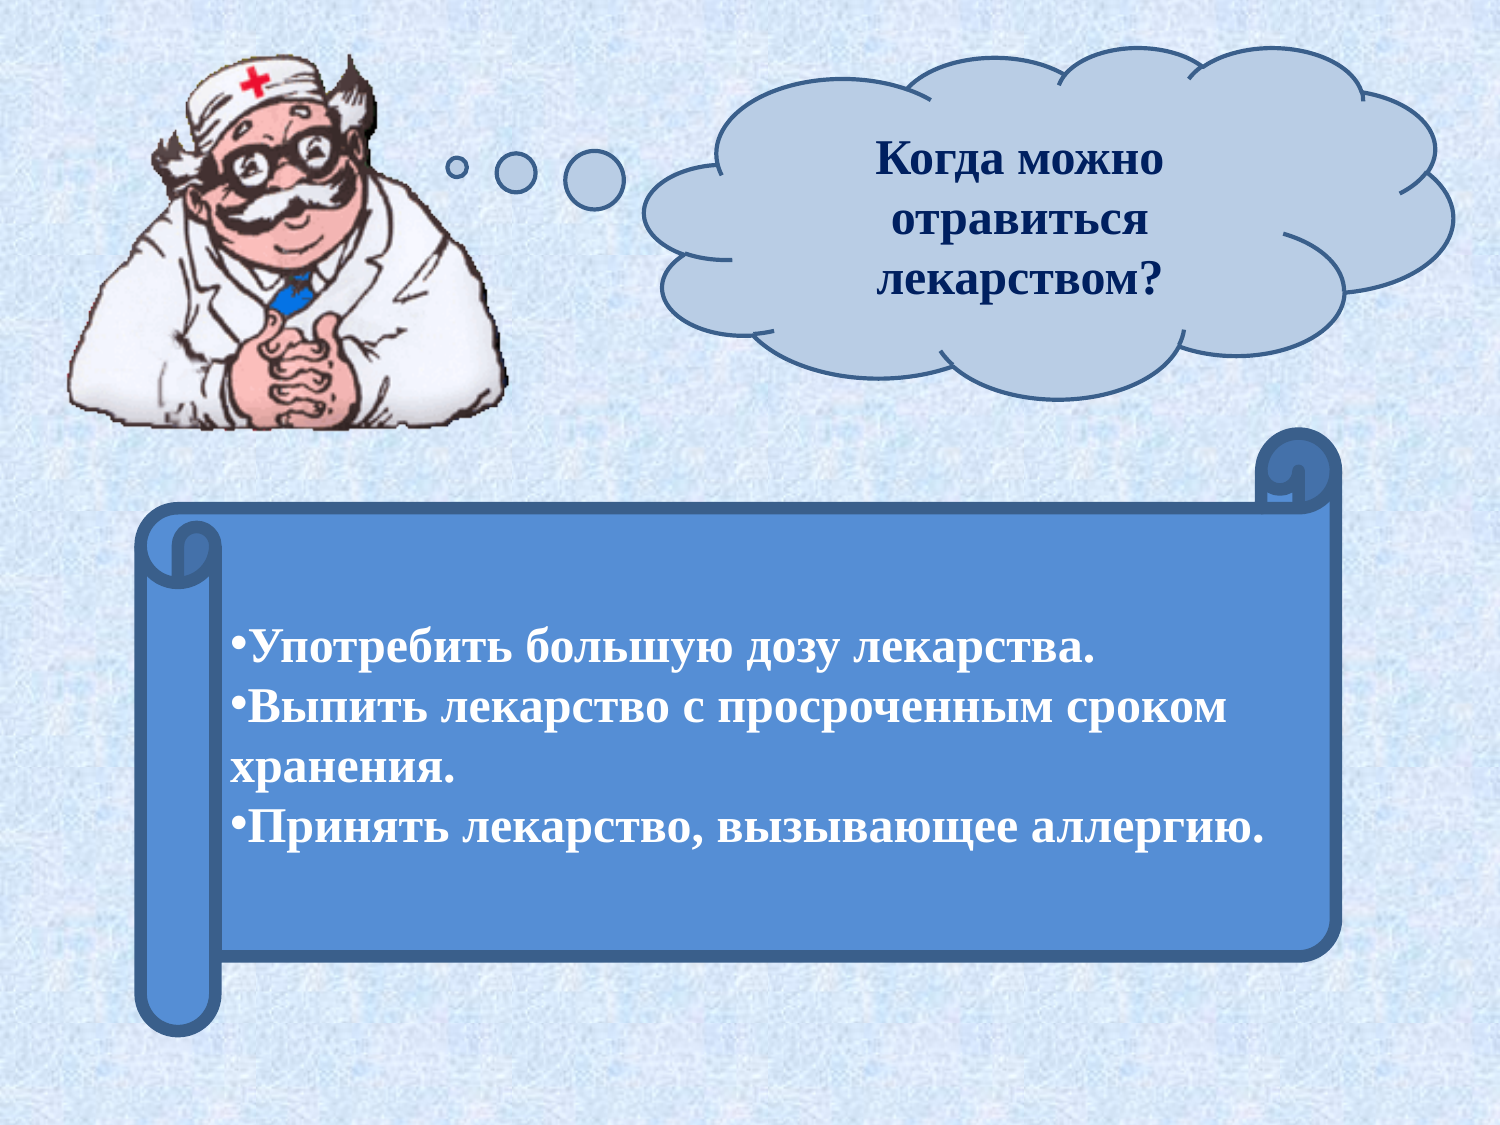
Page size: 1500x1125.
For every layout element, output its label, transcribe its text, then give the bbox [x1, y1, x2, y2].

text_box Когда можно отравиться лекарством? [563, 148, 626, 212]
text_box Когда можно отравиться лекарством? [641, 45, 1456, 402]
picture [0, 0, 1500, 1125]
text_box Употребить большую дозу лекарства. Выпить лекарство с просроченным сроком хранения. Принять лекарство, вызывающее аллергию. [138, 431, 1339, 1034]
